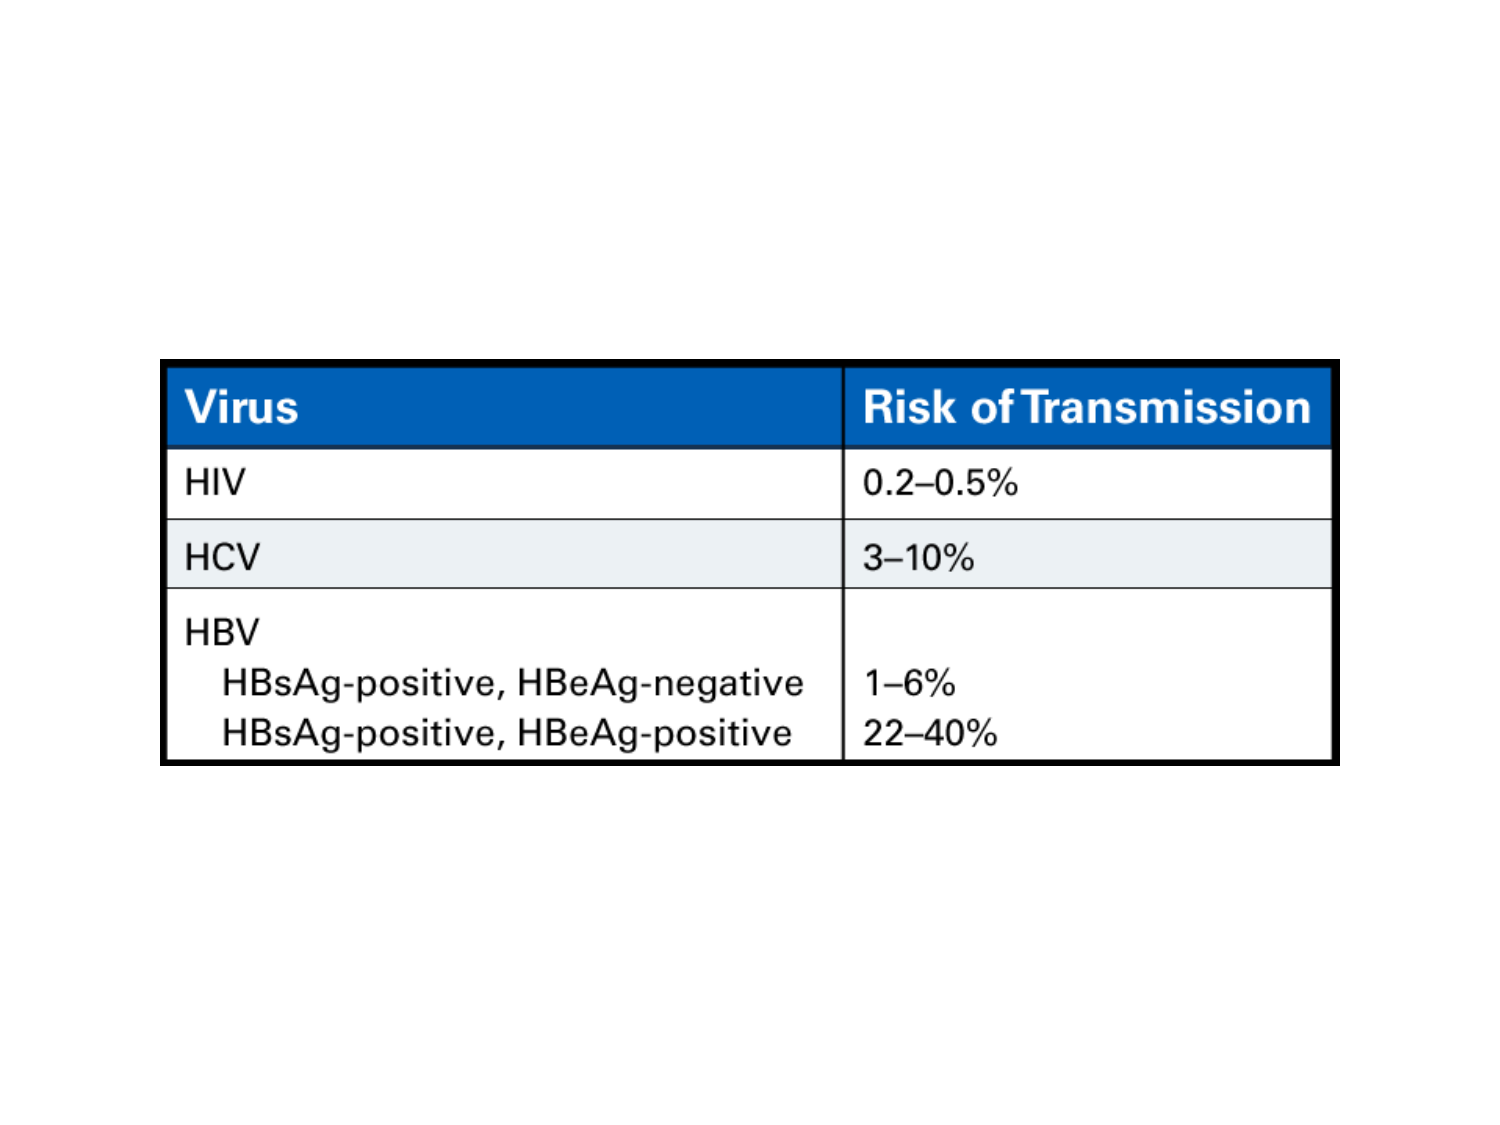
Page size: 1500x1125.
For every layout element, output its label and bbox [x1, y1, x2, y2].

picture [160, 359, 1340, 766]
